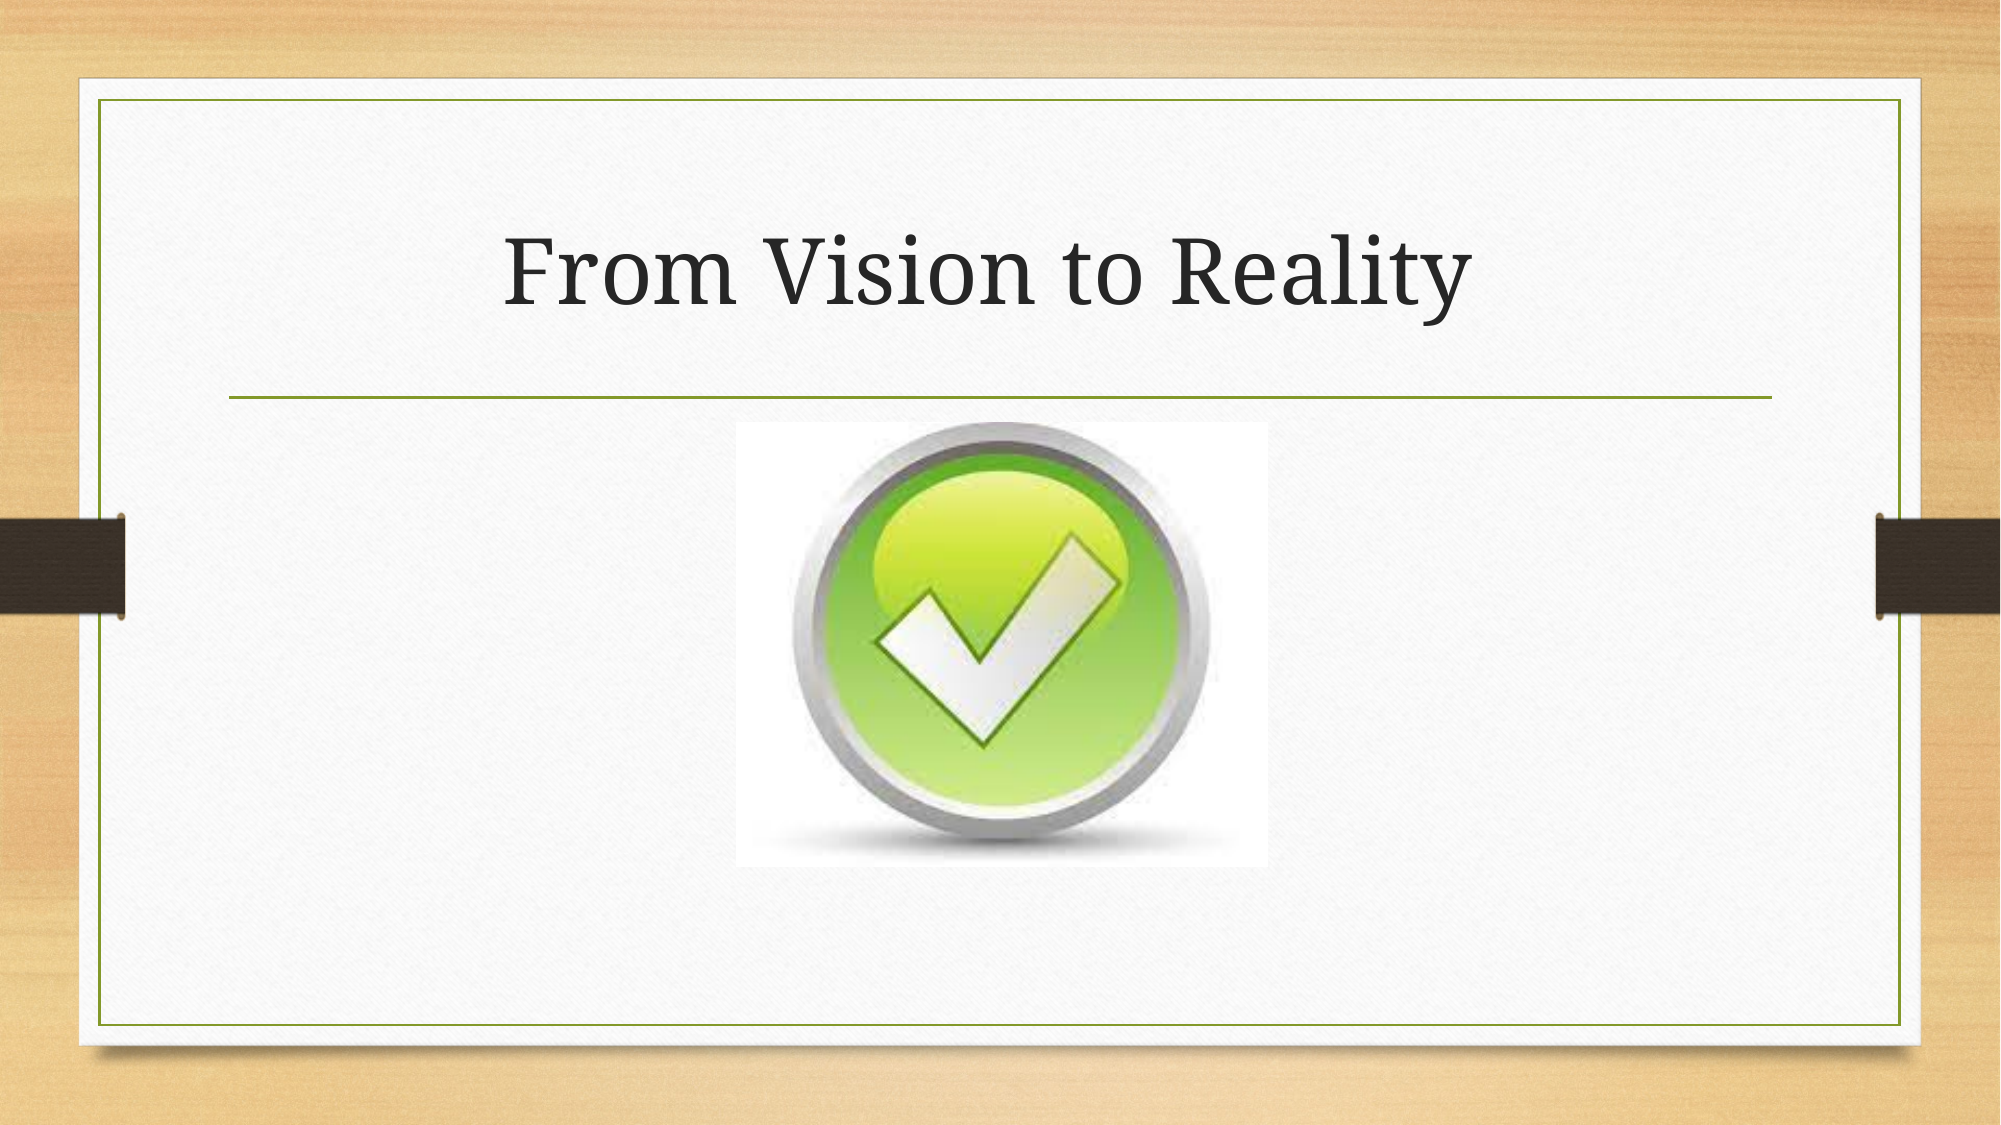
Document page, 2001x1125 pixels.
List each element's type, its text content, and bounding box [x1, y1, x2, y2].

picture [0, 0, 2001, 1125]
title From Vision to Reality [212, 161, 1788, 375]
